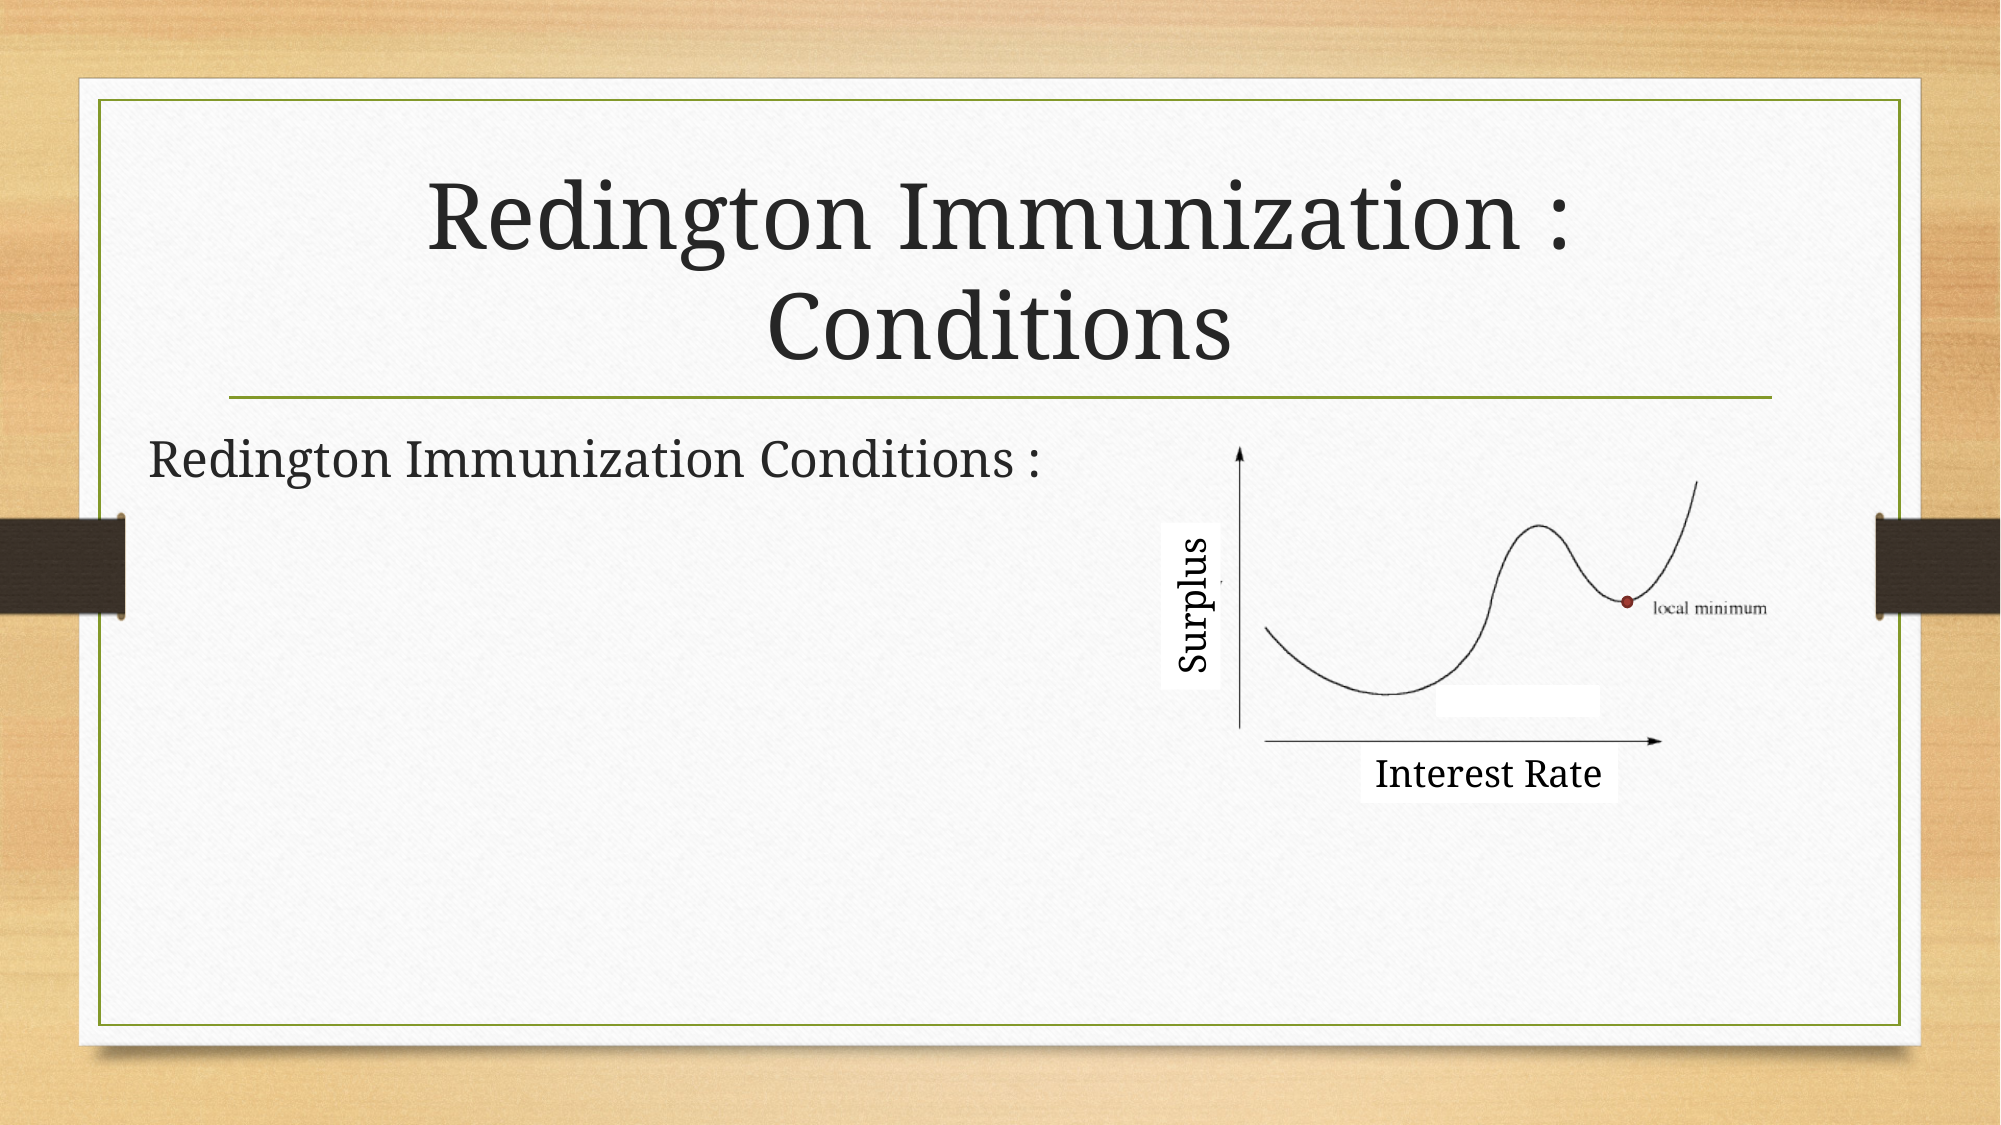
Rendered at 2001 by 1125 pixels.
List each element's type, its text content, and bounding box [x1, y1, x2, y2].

text_box Interest Rate [1360, 769, 1618, 803]
title Redington Immunization : Conditions [212, 161, 1788, 375]
picture [0, 0, 2001, 1125]
